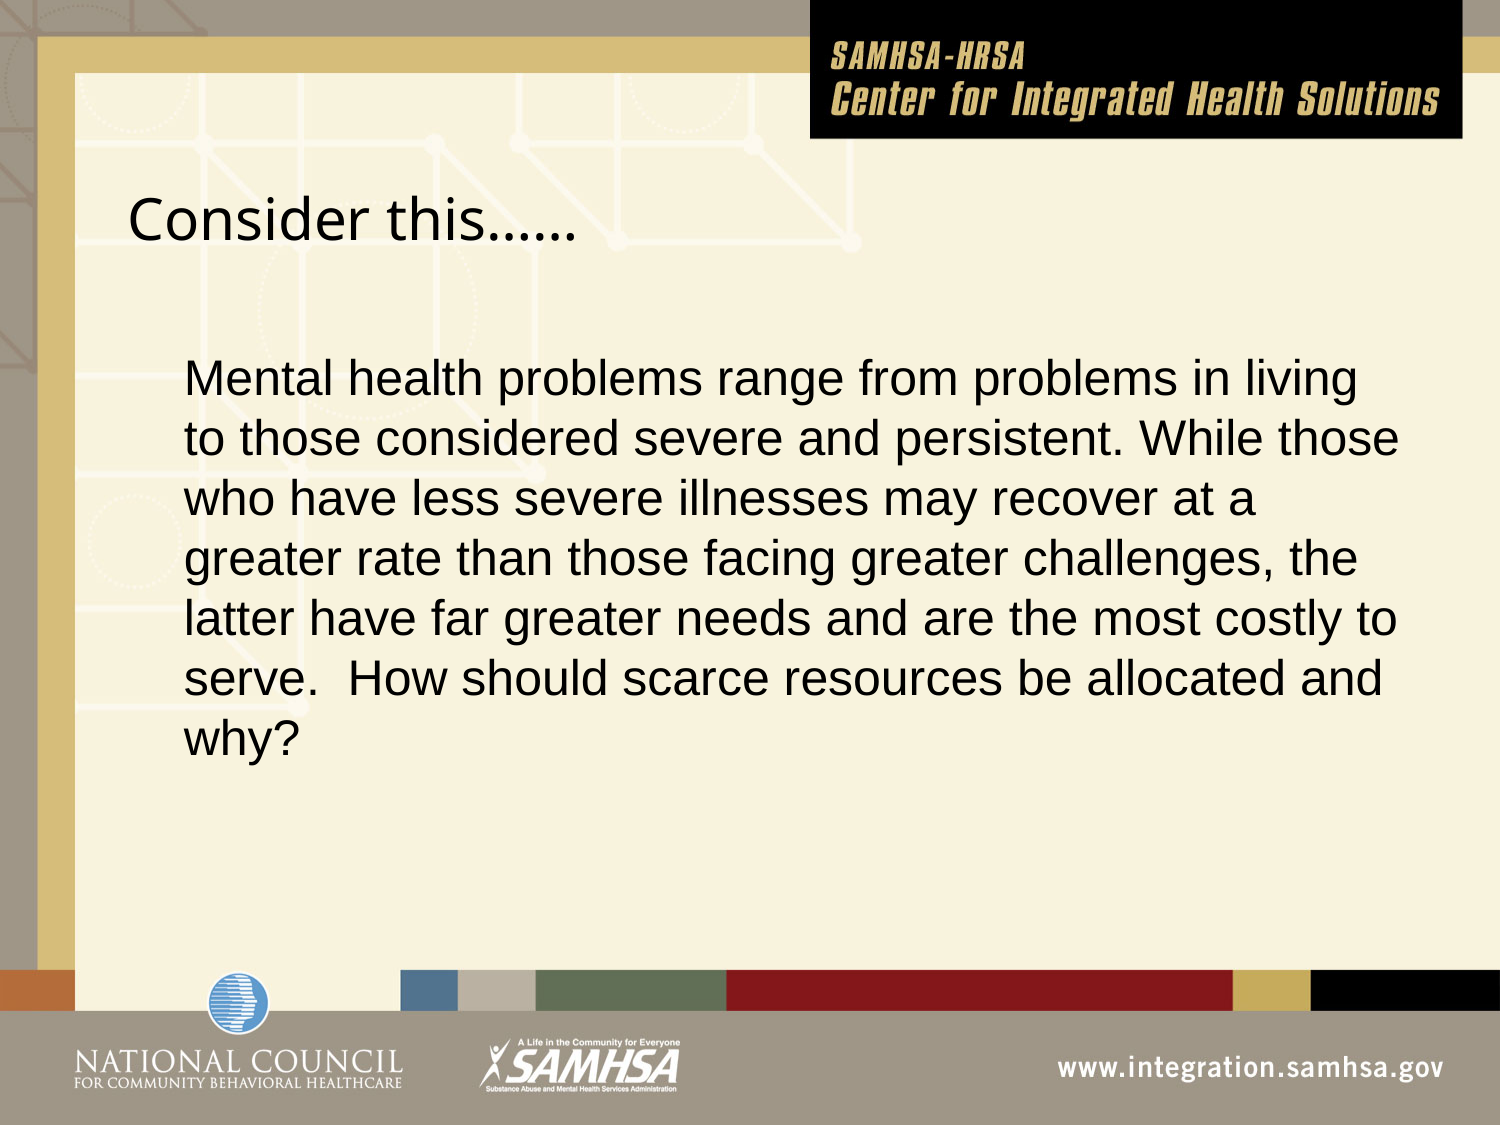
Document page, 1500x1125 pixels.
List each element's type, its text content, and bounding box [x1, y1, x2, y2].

list Mental health problems range from problems in living to those considered severe and persistent. While those who have less severe illnesses may recover at a greater rate than those facing greater challenges, the latter have far greater needs and are the most costly to serve. How should scarce resources be allocated and why? [112, 337, 1425, 925]
picture [0, 0, 1500, 1125]
title Consider this…… [112, 174, 1425, 313]
